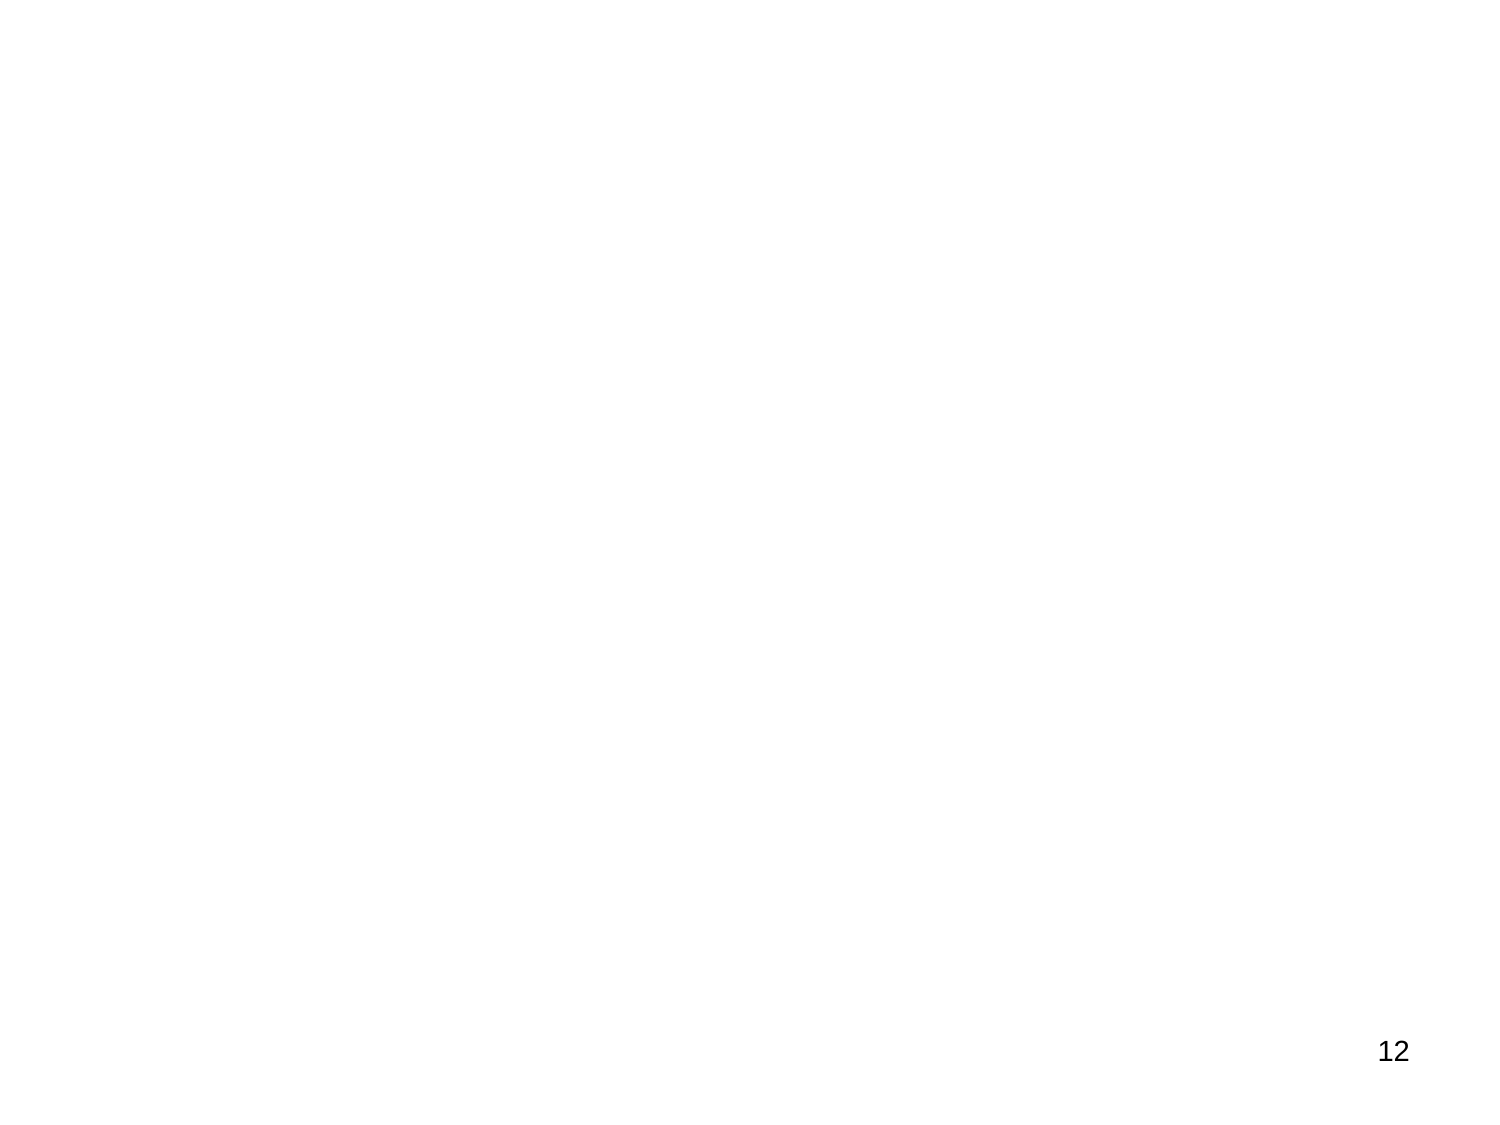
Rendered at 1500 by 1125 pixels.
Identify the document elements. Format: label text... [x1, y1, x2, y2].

slide_number 12 [1074, 1024, 1425, 1103]
